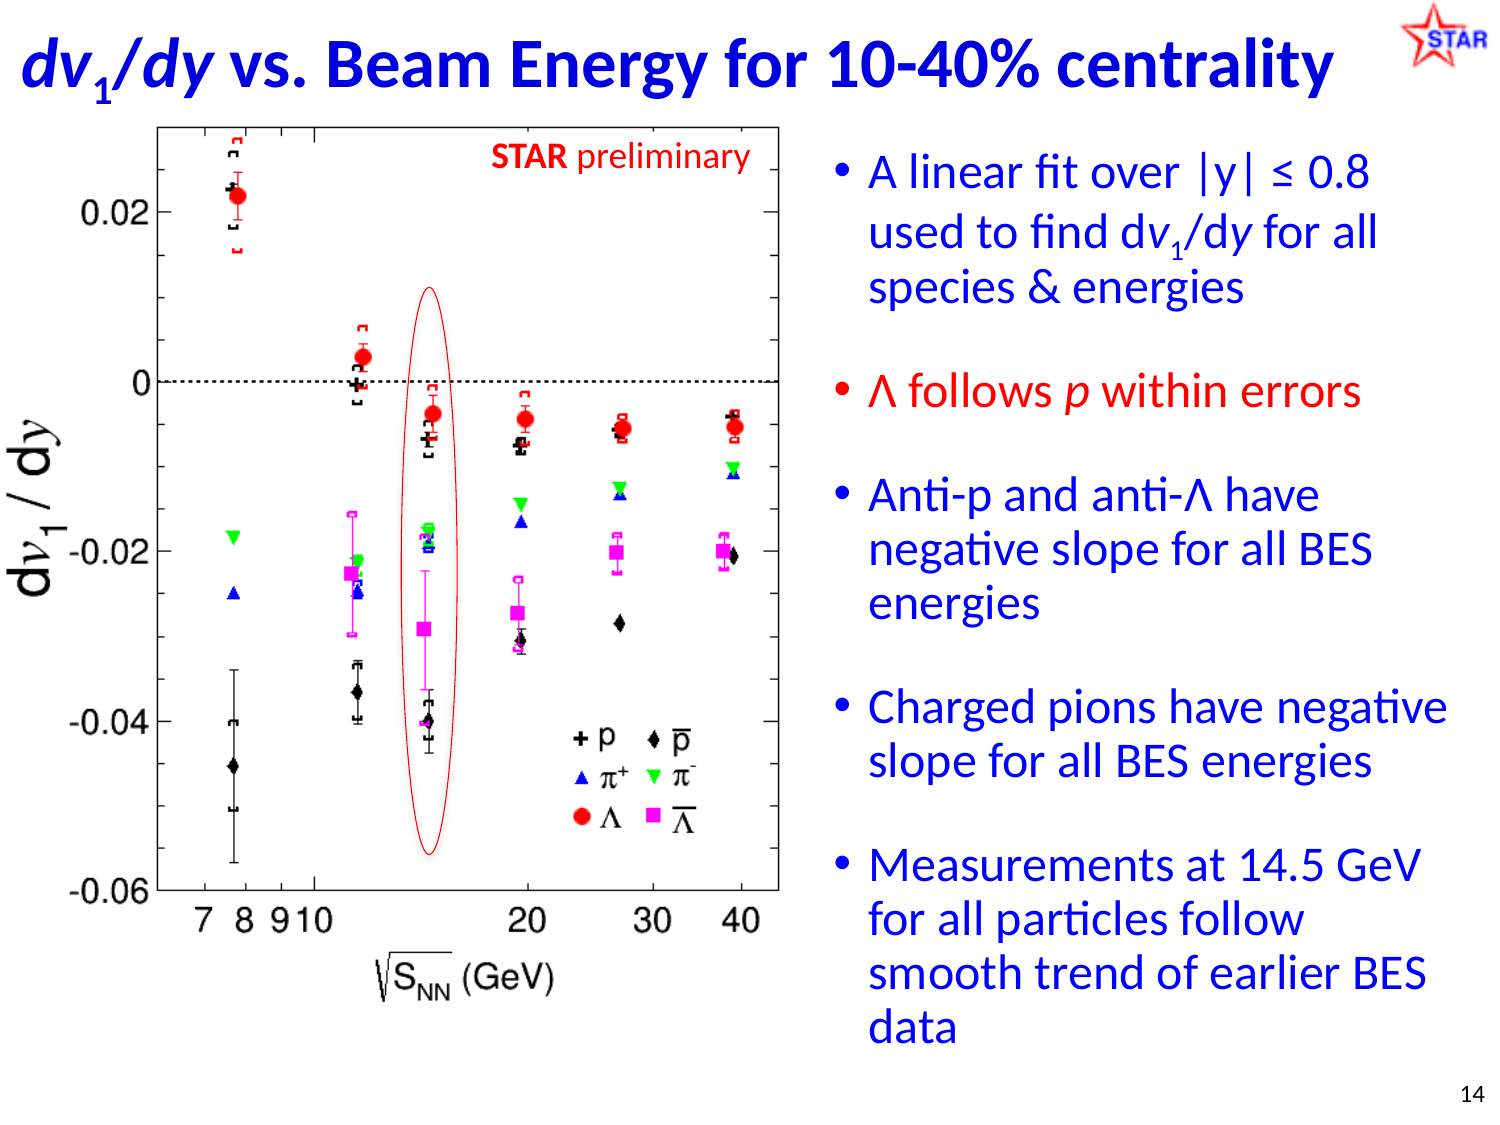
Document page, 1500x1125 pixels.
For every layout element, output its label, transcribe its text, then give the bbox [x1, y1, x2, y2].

title dv1/dy vs. Beam Energy for 10-40% centrality [6, 5, 1500, 125]
picture [0, 119, 786, 1006]
picture [1395, 0, 1500, 78]
text_box A linear fit over |y| ≤ 0.8 used to find dv1/dy for all species & energies Λ follows p within errors Anti-p and anti-Λ have negative slope for all BES energies Charged pions have negative slope for all BES energies Measurements at 14.5 GeV for all particles follow smooth trend of earlier BES data [818, 137, 1465, 1062]
slide_number 14 [1440, 1062, 1500, 1123]
